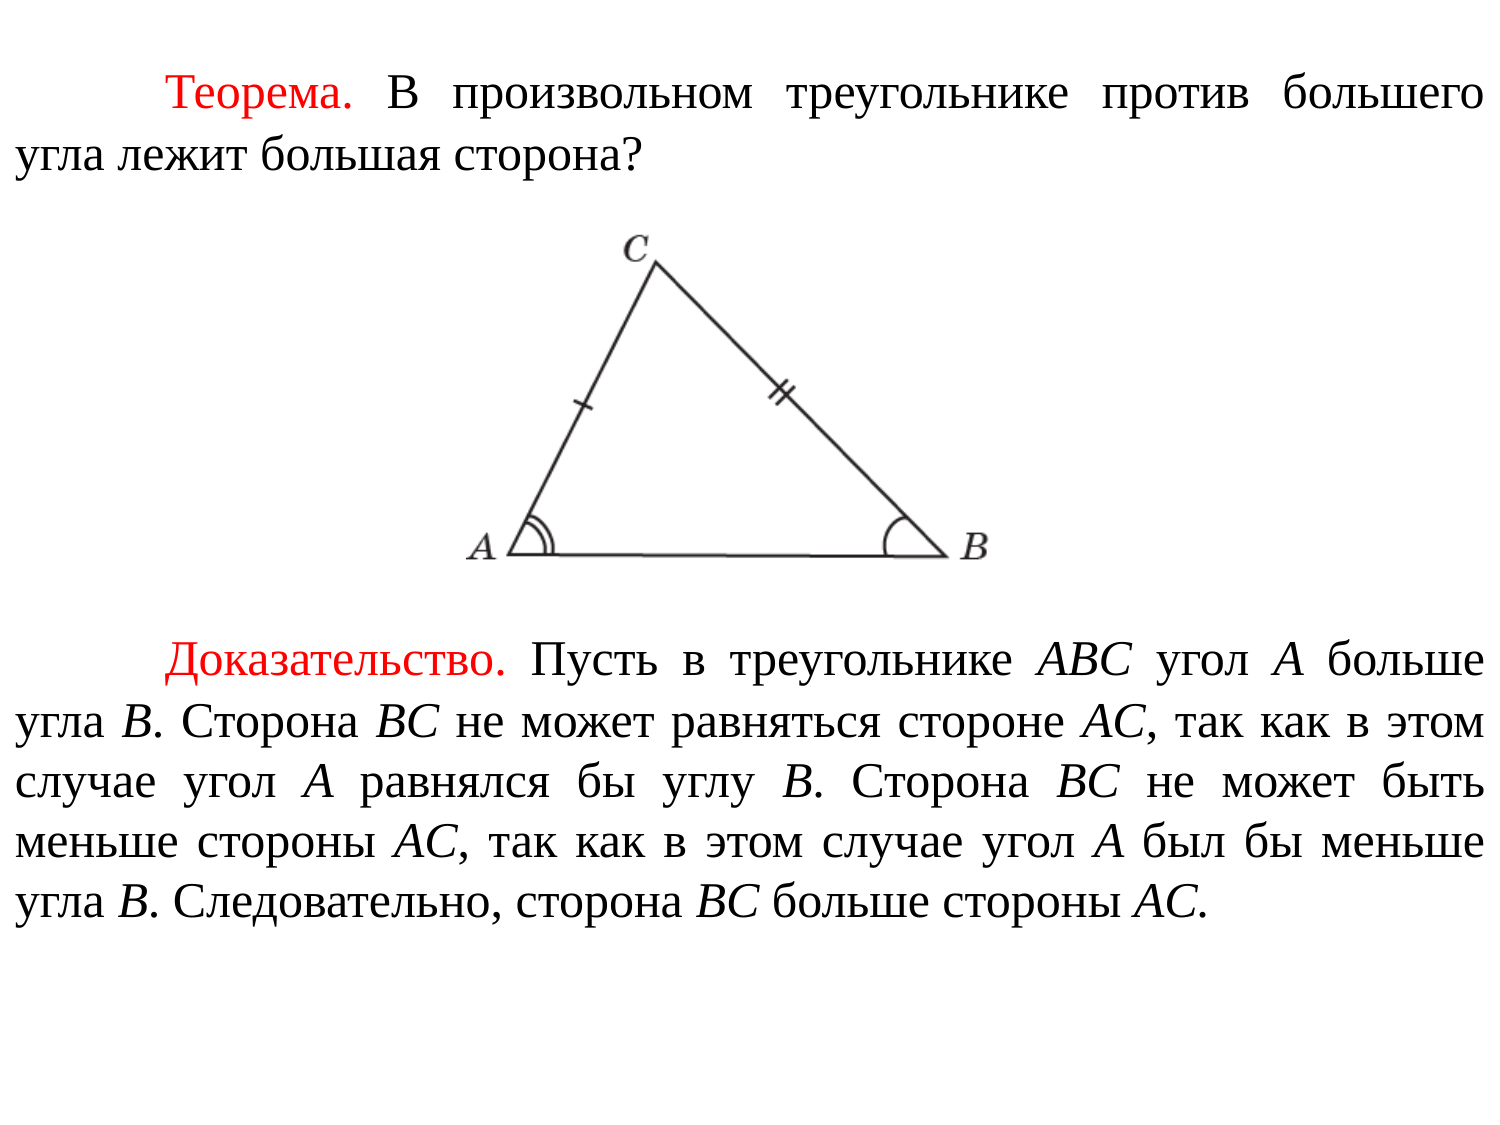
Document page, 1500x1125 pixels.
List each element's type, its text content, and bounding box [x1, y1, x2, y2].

text_box Теорема. В произвольном треугольнике против большего угла лежит большая сторона? [0, 42, 1500, 188]
picture [466, 229, 991, 570]
text_box Доказательство. Пусть в треугольнике ABC угол A больше угла B. Сторона BC не может равняться стороне AC, так как в этом случае угол A равнялся бы углу B. Сторона BC не может быть меньше стороны AC, так как в этом случае угол A был бы меньше угла B. Следовательно, сторона BC больше стороны AC. [0, 609, 1500, 935]
